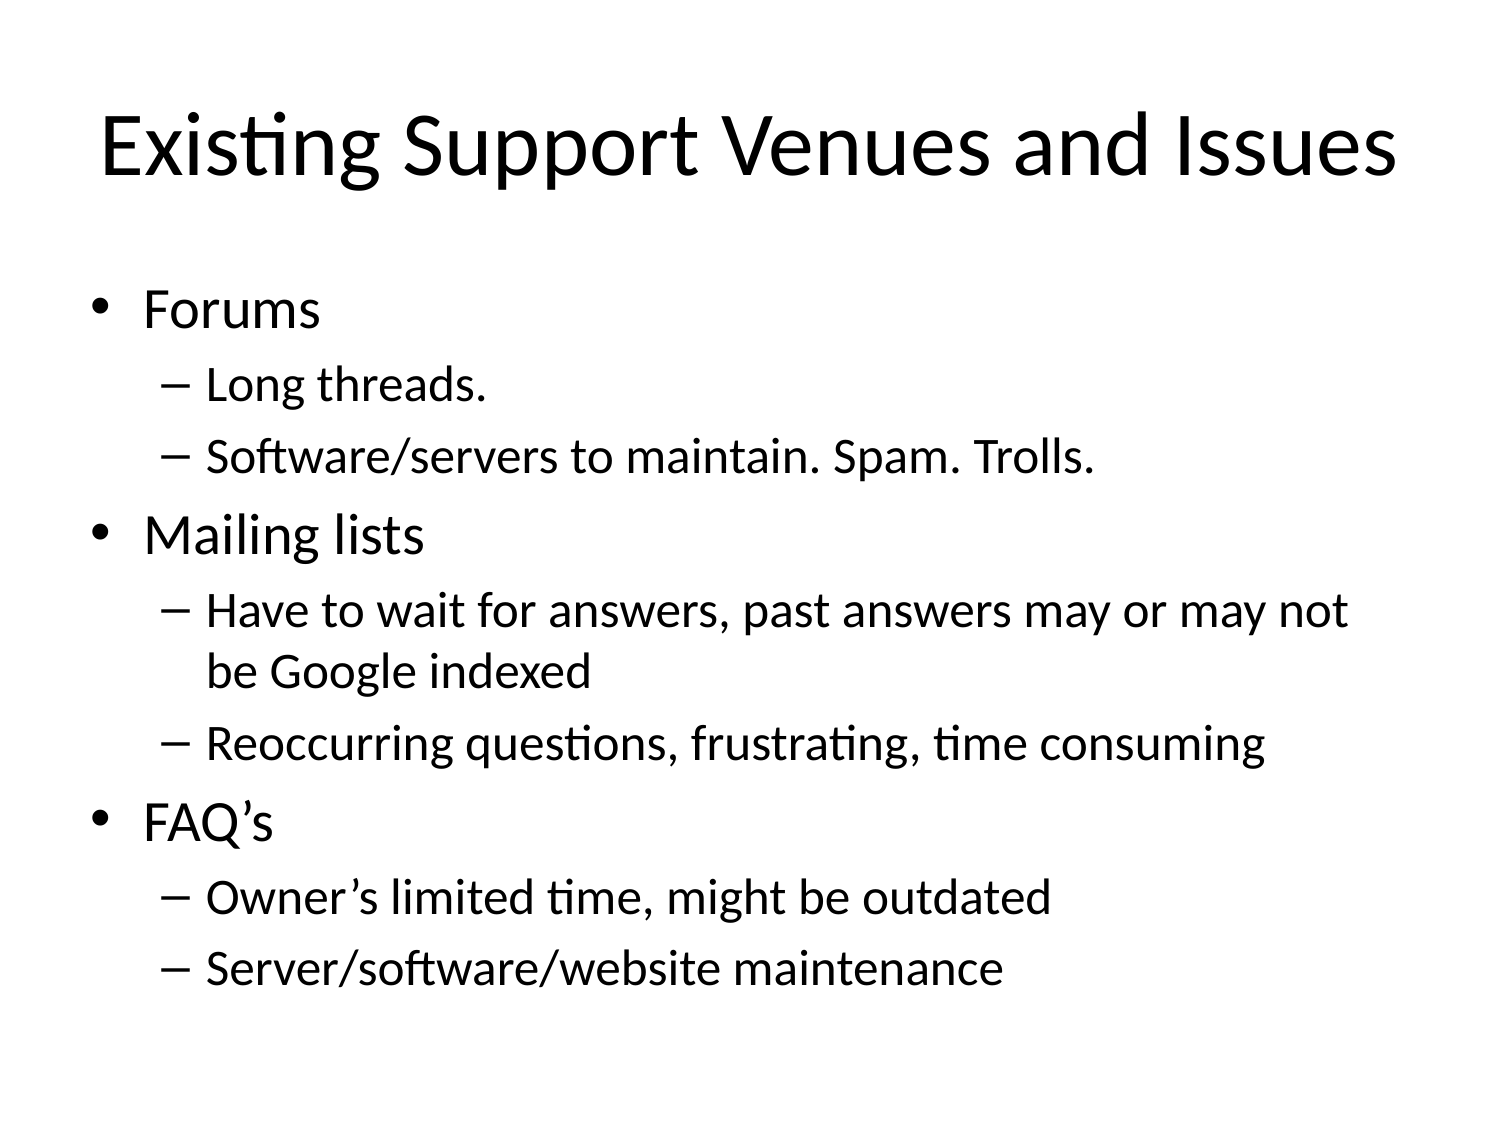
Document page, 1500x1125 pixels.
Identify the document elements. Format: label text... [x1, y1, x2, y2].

title Existing Support Venues and Issues [75, 45, 1425, 233]
list Forums Long threads. Software/servers to maintain. Spam. Trolls. Mailing lists Have to wait for answers, past answers may or may not be Google indexed Reoccurring questions, frustrating, time consuming FAQ’s Owner’s limited time, might be outdated Server/software/website maintenance [75, 262, 1425, 1005]
